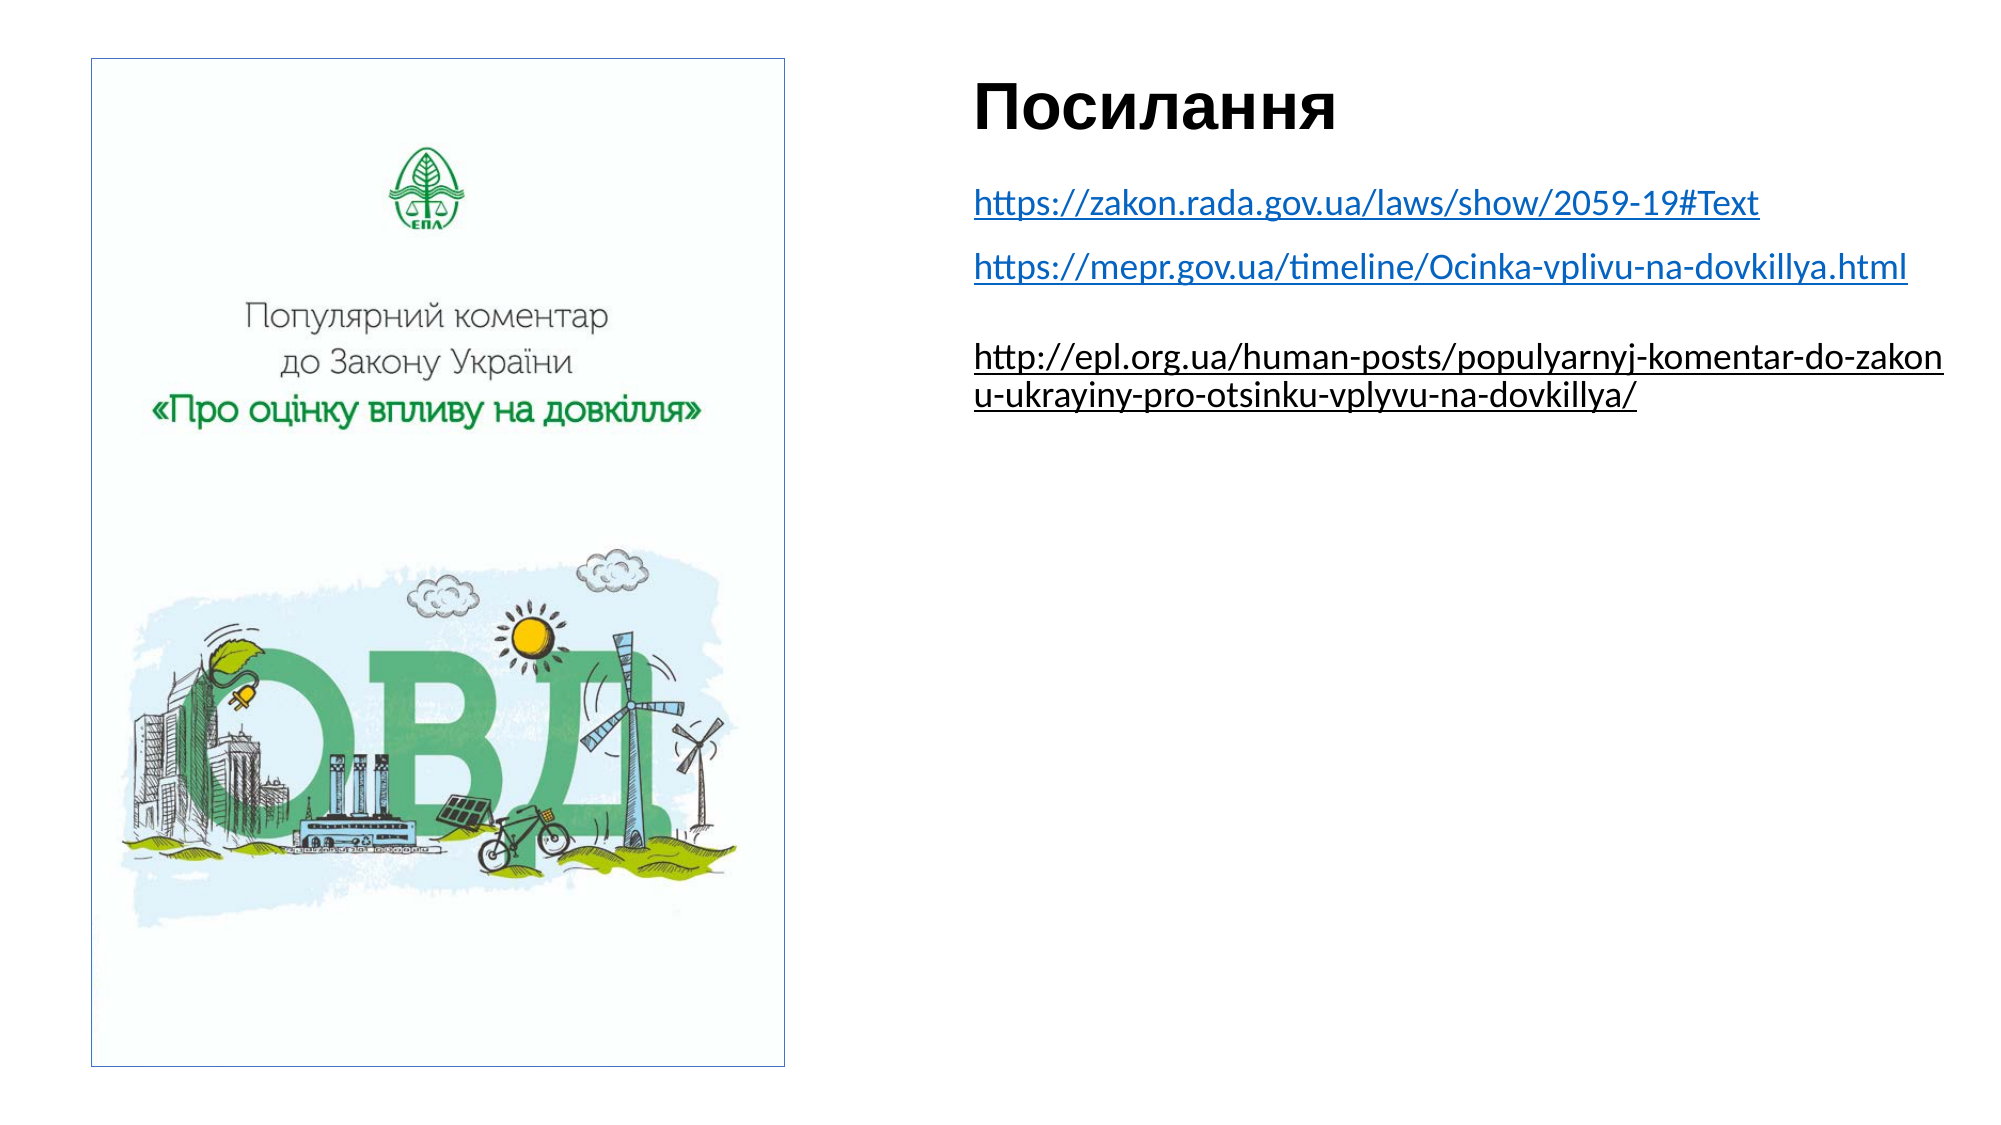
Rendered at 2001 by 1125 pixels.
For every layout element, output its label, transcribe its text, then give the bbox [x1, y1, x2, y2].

text_box https://zakon.rada.gov.ua/laws/show/2059-19#Text https://mepr.gov.ua/timeline/Ocinka-vplivu-na-dovkillya.html http://epl.org.ua/human-posts/populyarnyj-komentar-do-zakonu-ukrayiny-pro-otsinku-vplyvu-na-dovkillya/ [958, 170, 1959, 495]
picture [90, 58, 785, 1067]
text_box Посилання [958, 64, 1839, 171]
